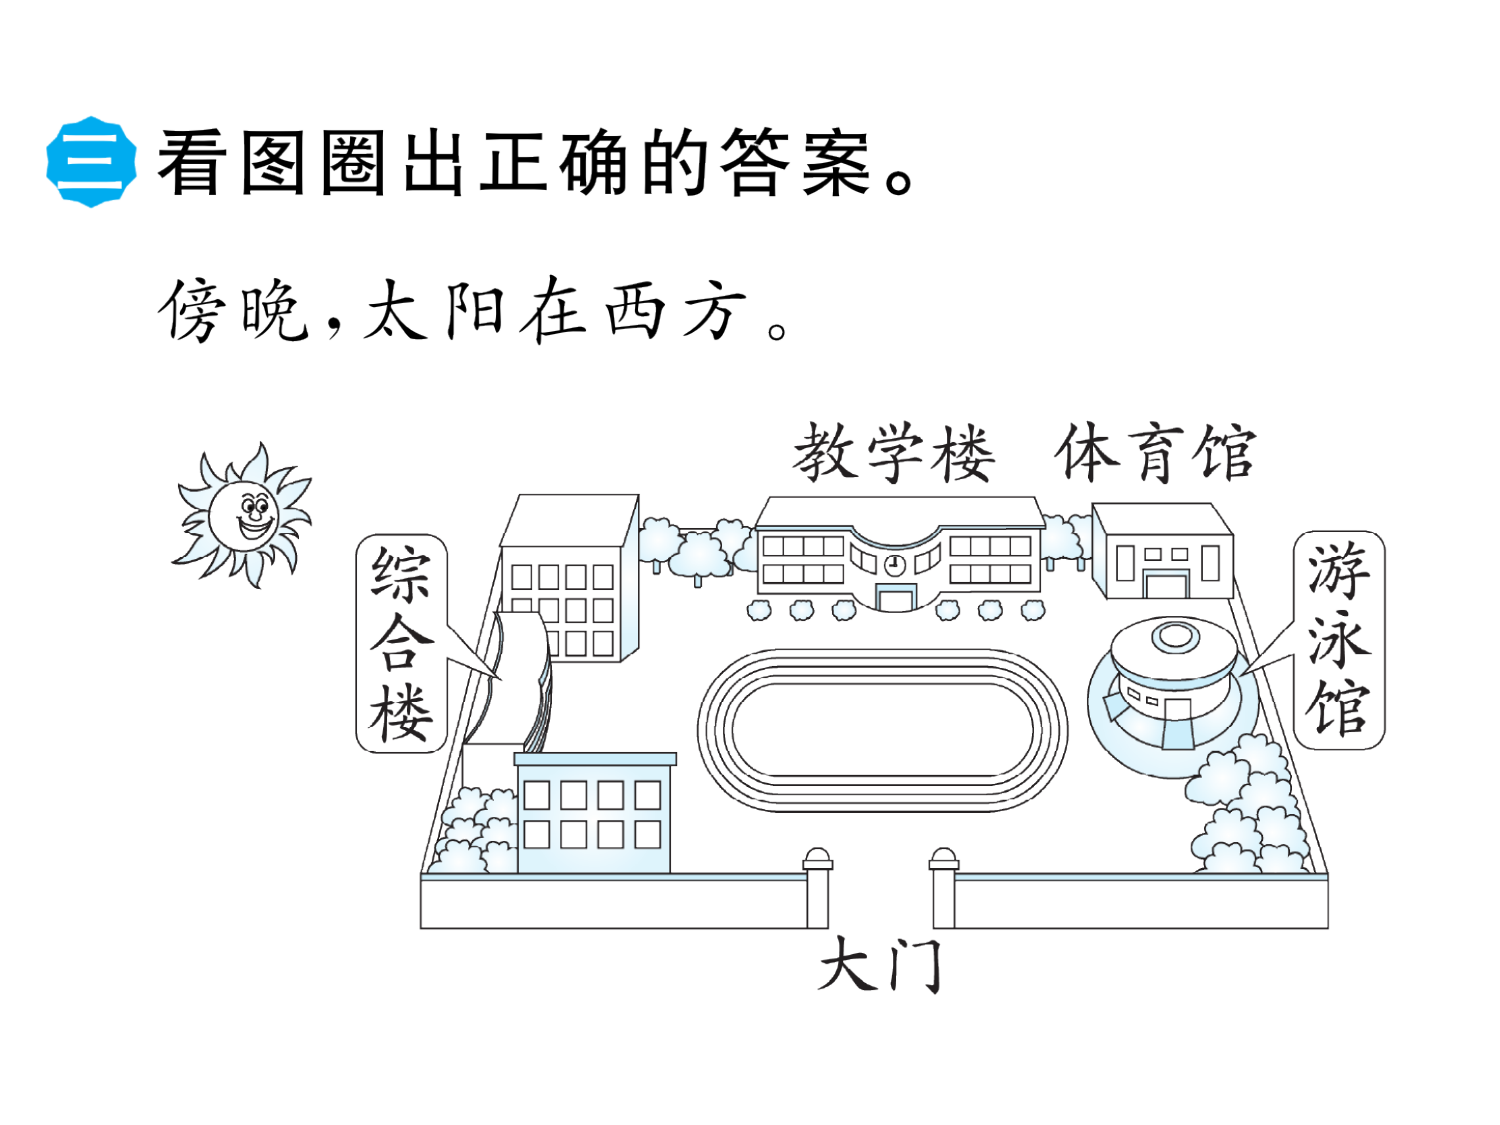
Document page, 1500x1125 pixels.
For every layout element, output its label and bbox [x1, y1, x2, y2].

picture [41, 78, 1459, 1010]
